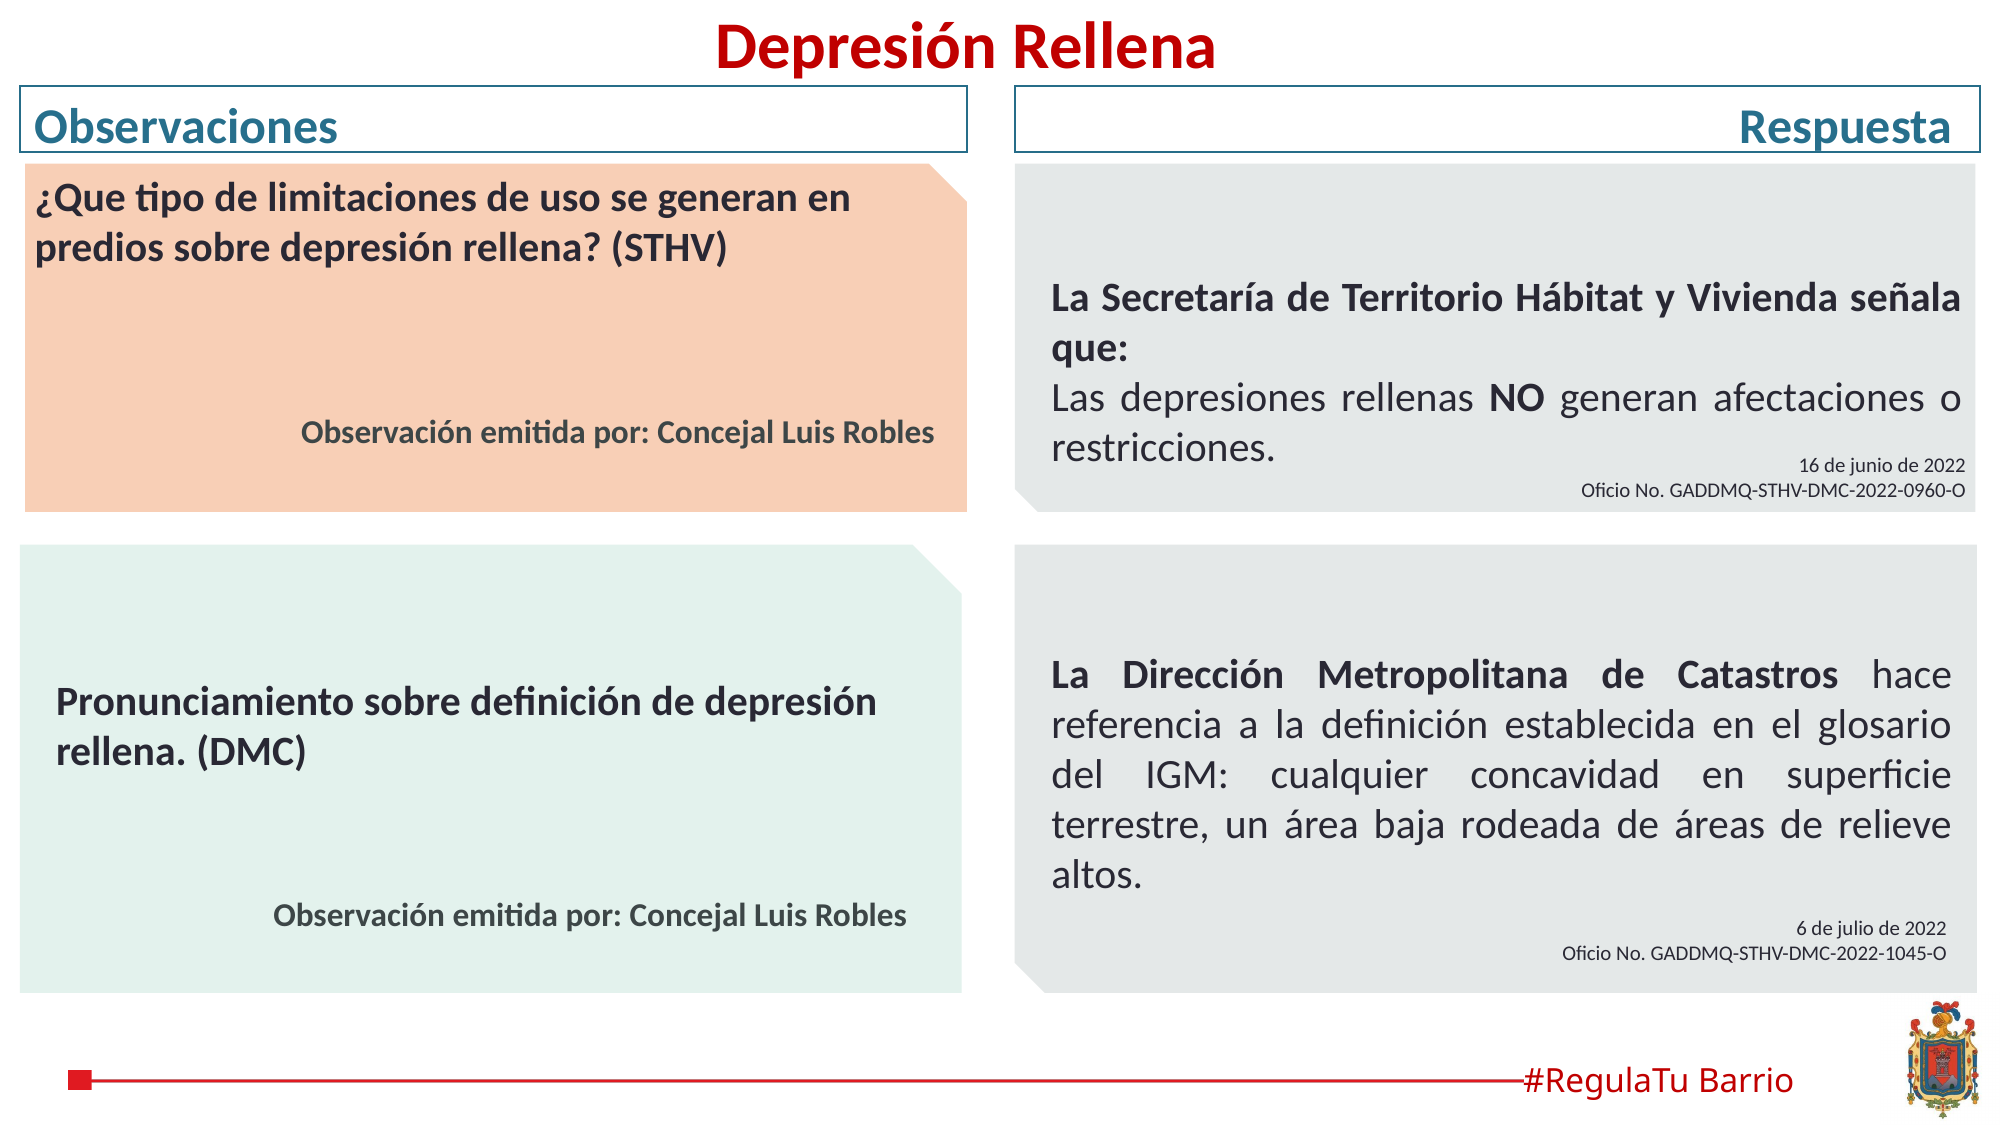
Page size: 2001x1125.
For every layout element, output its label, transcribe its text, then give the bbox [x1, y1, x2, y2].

picture [1880, 992, 2001, 1125]
text_box [1013, 543, 1978, 994]
text_box [1013, 162, 1977, 513]
text_box Depresión Rellena [68, 0, 1881, 89]
text_box La Secretaría de Territorio Hábitat y Vivienda señala que: Las depresiones rellenas NO generan afectaciones o restricciones. [1036, 262, 1977, 478]
text_box La Dirección Metropolitana de Catastros hace referencia a la definición establecida en el glosario del IGM: cualquier concavidad en superficie terrestre, un área baja rodeada de áreas de relieve altos. [1036, 639, 1967, 905]
text_box [19, 85, 968, 153]
text_box #RegulaTu Barrio [479, 1063, 1880, 1100]
text_box [24, 184, 968, 513]
text_box ¿Que tipo de limitaciones de uso se generan en predios sobre depresión rellena? (STHV) Observación emitida por: Concejal Luis Robles [19, 162, 951, 458]
text_box [18, 543, 963, 994]
text_box [1014, 85, 1981, 153]
text_box Respuesta [1356, 153, 1967, 162]
text_box Pronunciamiento sobre definición de depresión rellena. (DMC) Observación emitida por: Concejal Luis Robles [41, 546, 923, 941]
text_box 6 de julio de 2022 Oficio No. GADDMQ-STHV-DMC-2022-1045-O [1529, 907, 1962, 972]
text_box Observaciones [19, 153, 631, 162]
text_box 16 de junio de 2022 Oficio No. GADDMQ-STHV-DMC-2022-0960-O [1548, 444, 1981, 509]
picture [68, 1069, 1524, 1125]
